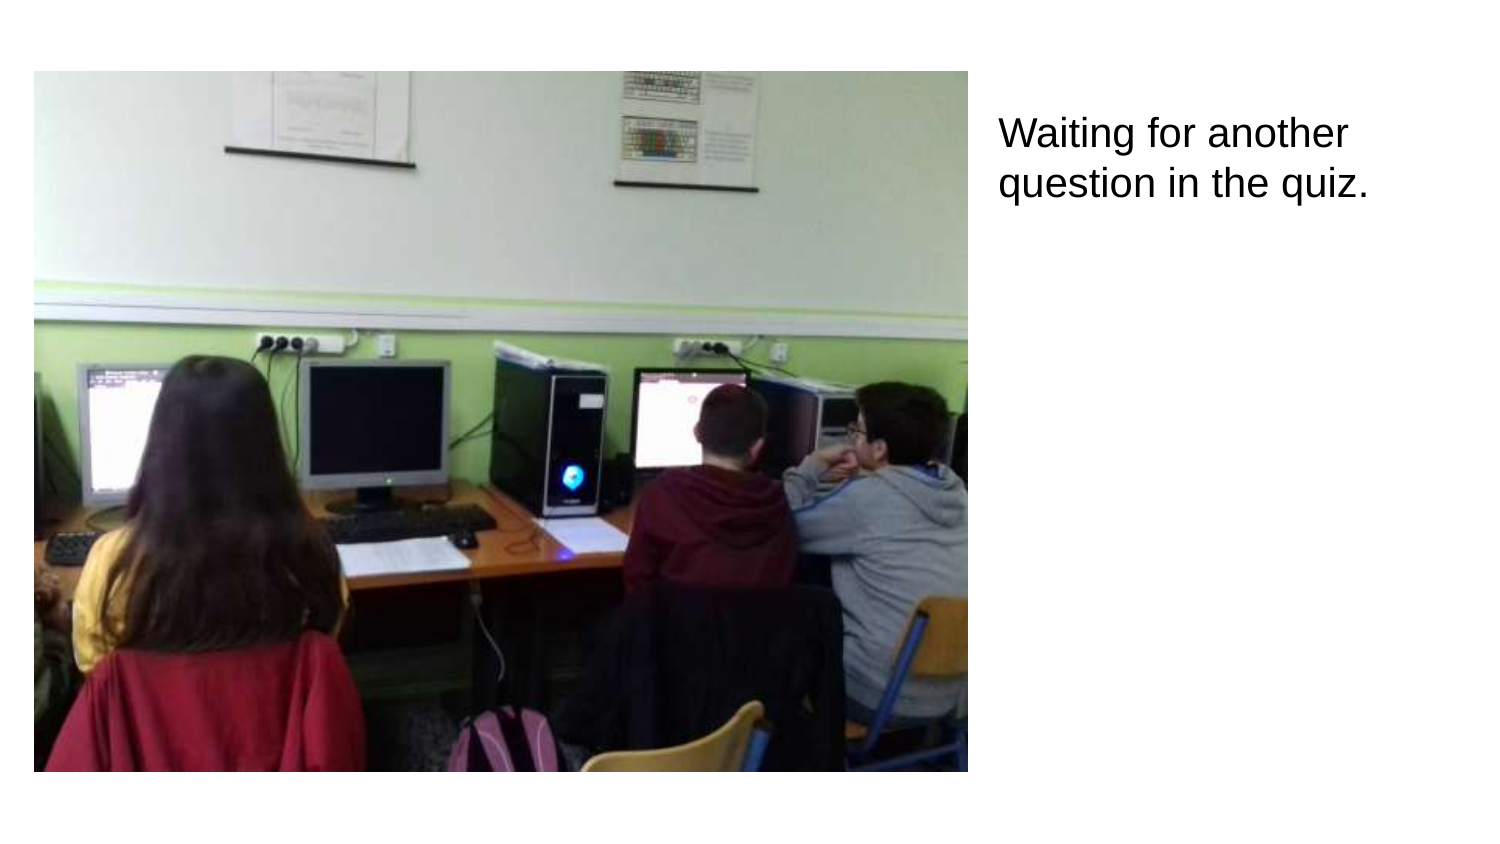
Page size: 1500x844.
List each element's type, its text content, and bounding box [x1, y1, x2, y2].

title Waiting for another question in the quiz. [983, 90, 1454, 753]
picture [33, 71, 968, 773]
